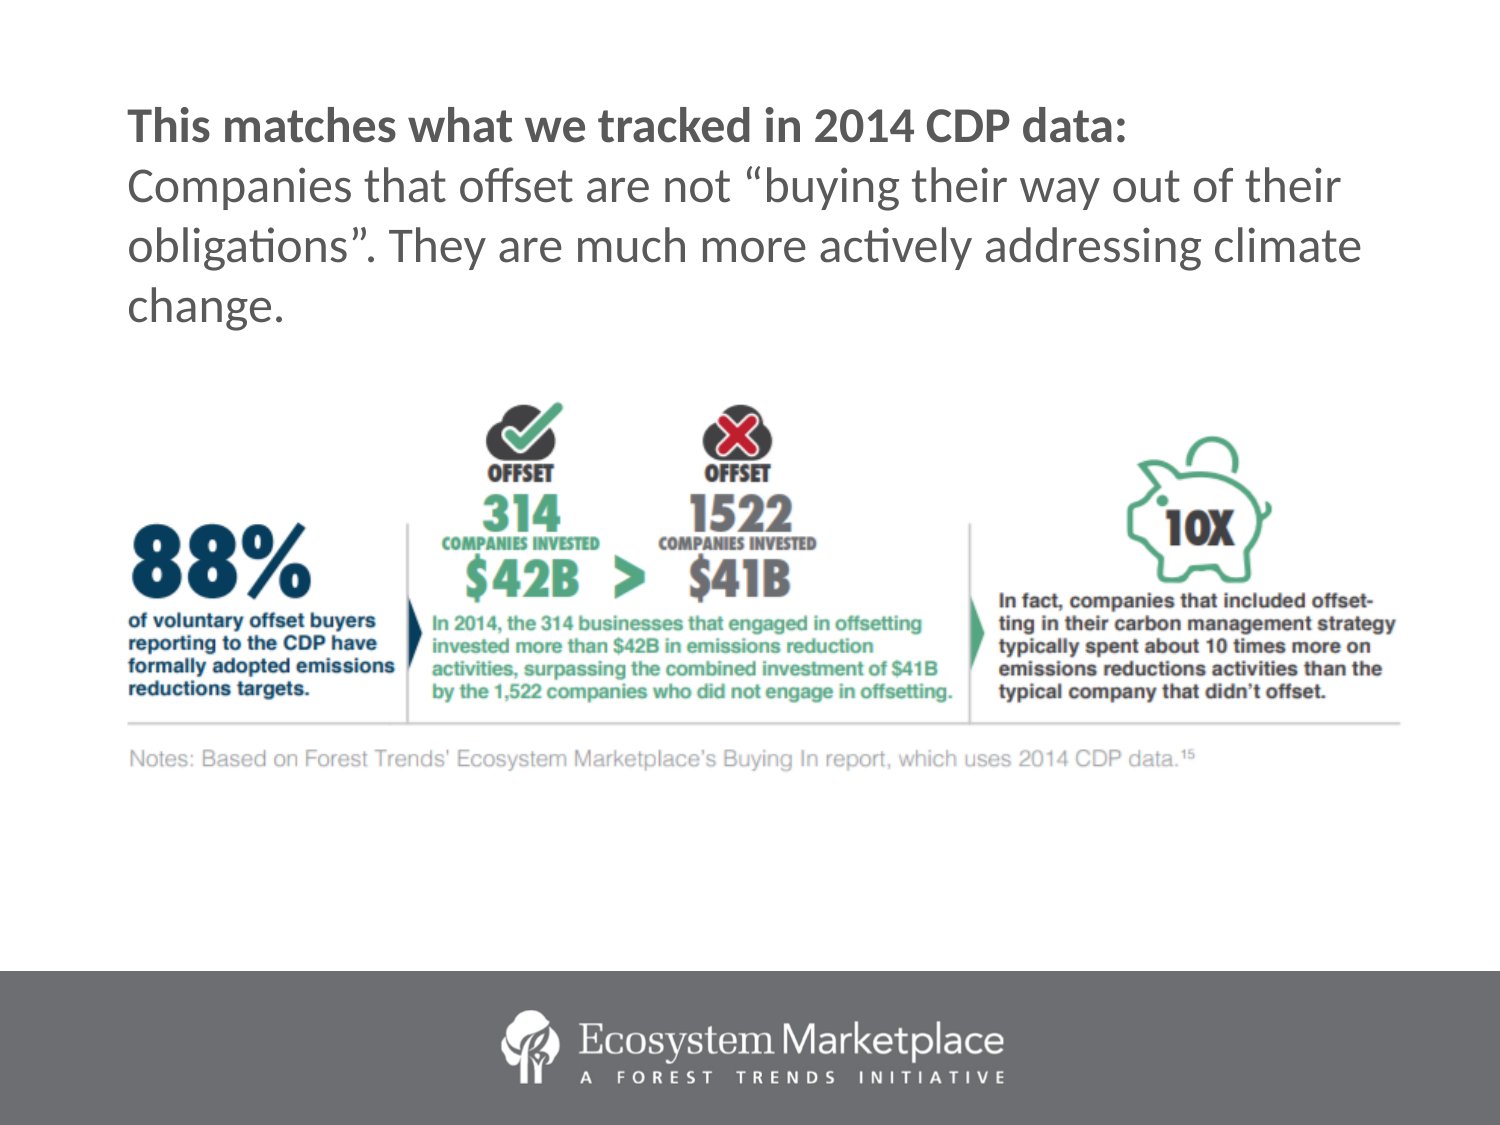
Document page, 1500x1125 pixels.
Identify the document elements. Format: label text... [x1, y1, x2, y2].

picture [96, 393, 1417, 783]
picture [0, 971, 1500, 1125]
text_box This matches what we tracked in 2014 CDP data: Companies that offset are not “buying their way out of their obligations”. They are much more actively addressing climate change. [112, 85, 1388, 390]
